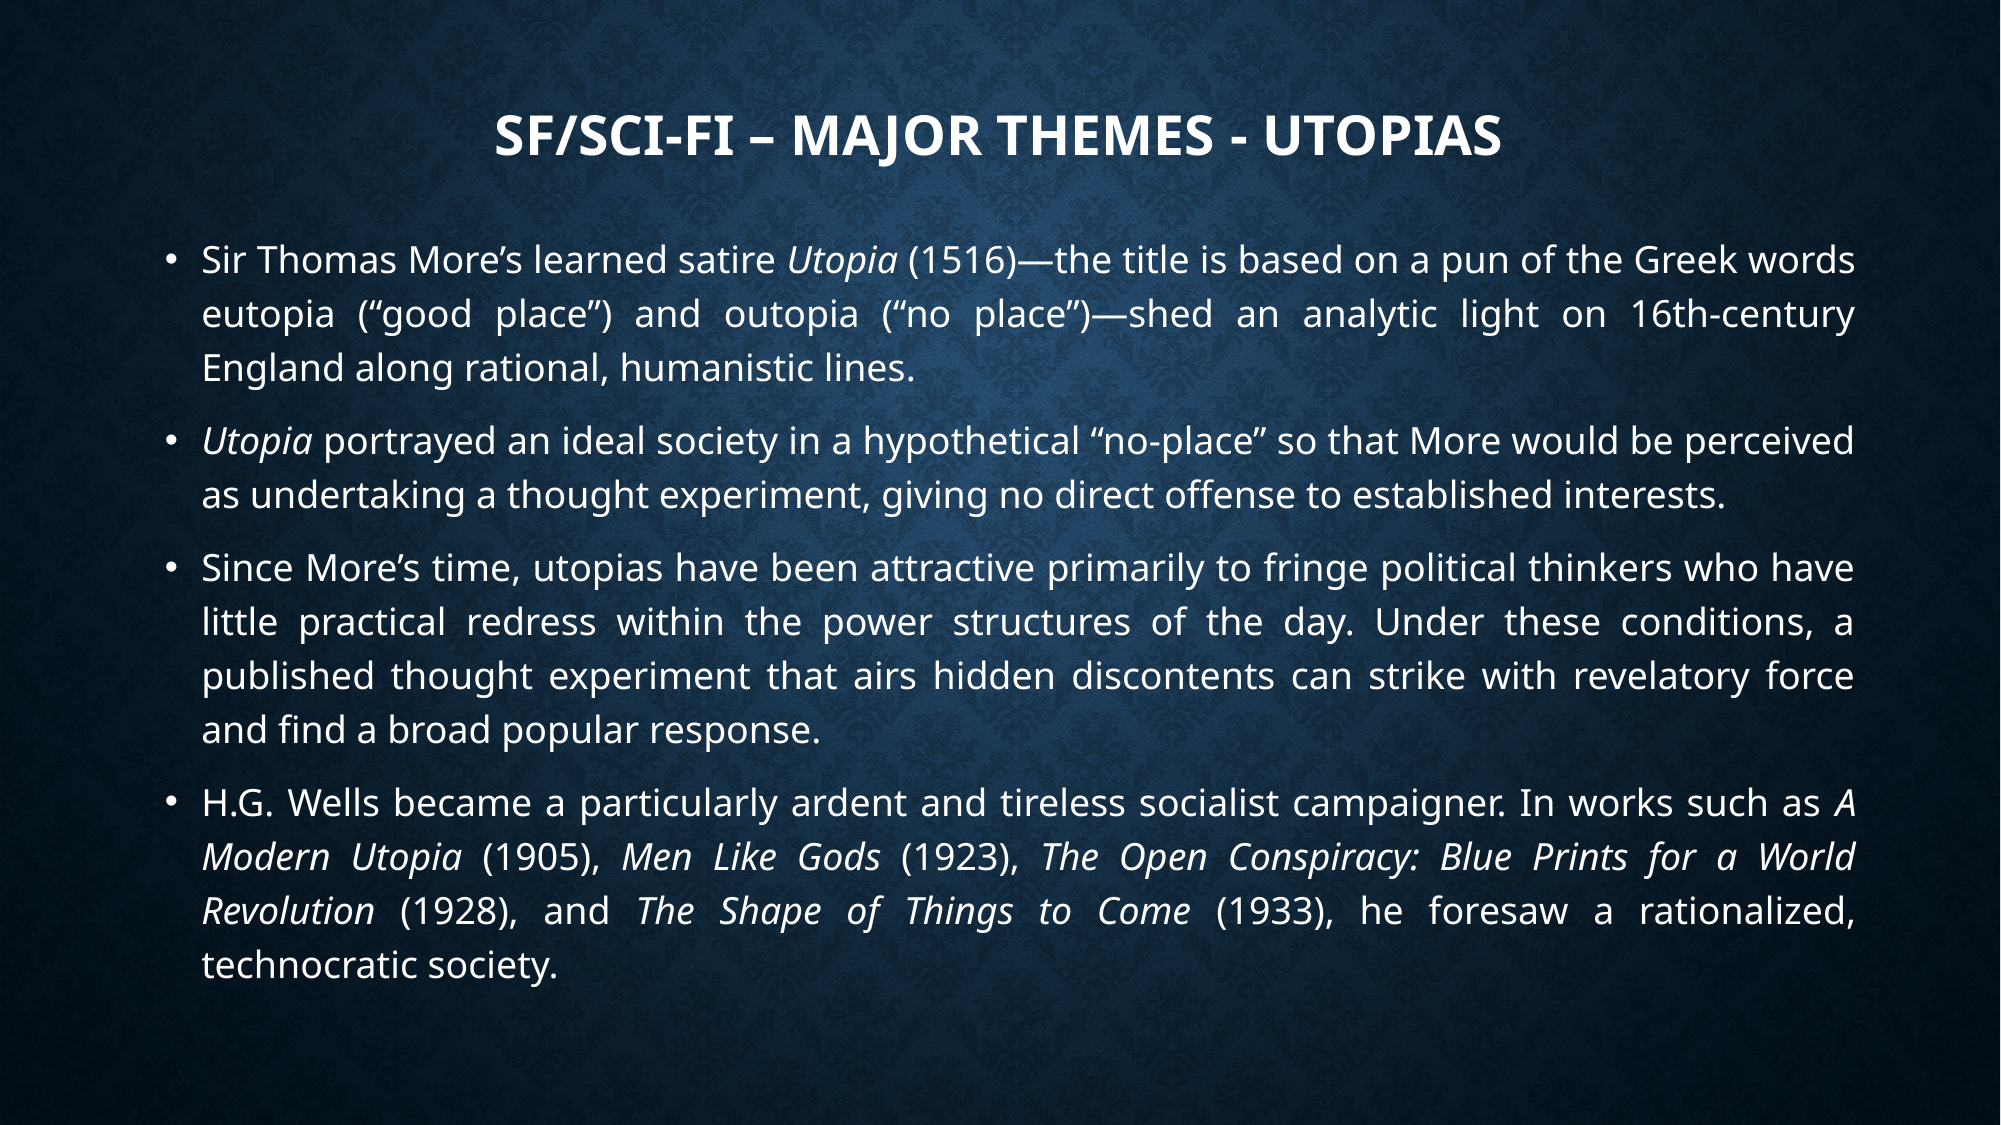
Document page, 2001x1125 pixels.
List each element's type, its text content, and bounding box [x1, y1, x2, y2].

list Sir Thomas More’s learned satire Utopia (1516)—the title is based on a pun of the Greek words eutopia (“good place”) and outopia (“no place”)—shed an analytic light on 16th-century England along rational, humanistic lines. Utopia portrayed an ideal society in a hypothetical “no-place” so that More would be perceived as undertaking a thought experiment, giving no direct offense to established interests. Since More’s time, utopias have been attractive primarily to fringe political thinkers who have little practical redress within the power structures of the day. Under these conditions, a published thought experiment that airs hidden discontents can strike with revelatory force and find a broad popular response. H.G. Wells became a particularly ardent and tireless socialist campaigner. In works such as A Modern Utopia (1905), Men Like Gods (1923), The Open Conspiracy: Blue Prints for a World Revolution (1928), and The Shape of Things to Come (1933), he foresaw a rationalized, technocratic society. [149, 219, 1872, 1025]
title SF/sci-fi – Major themes - utopias [149, 99, 1849, 175]
